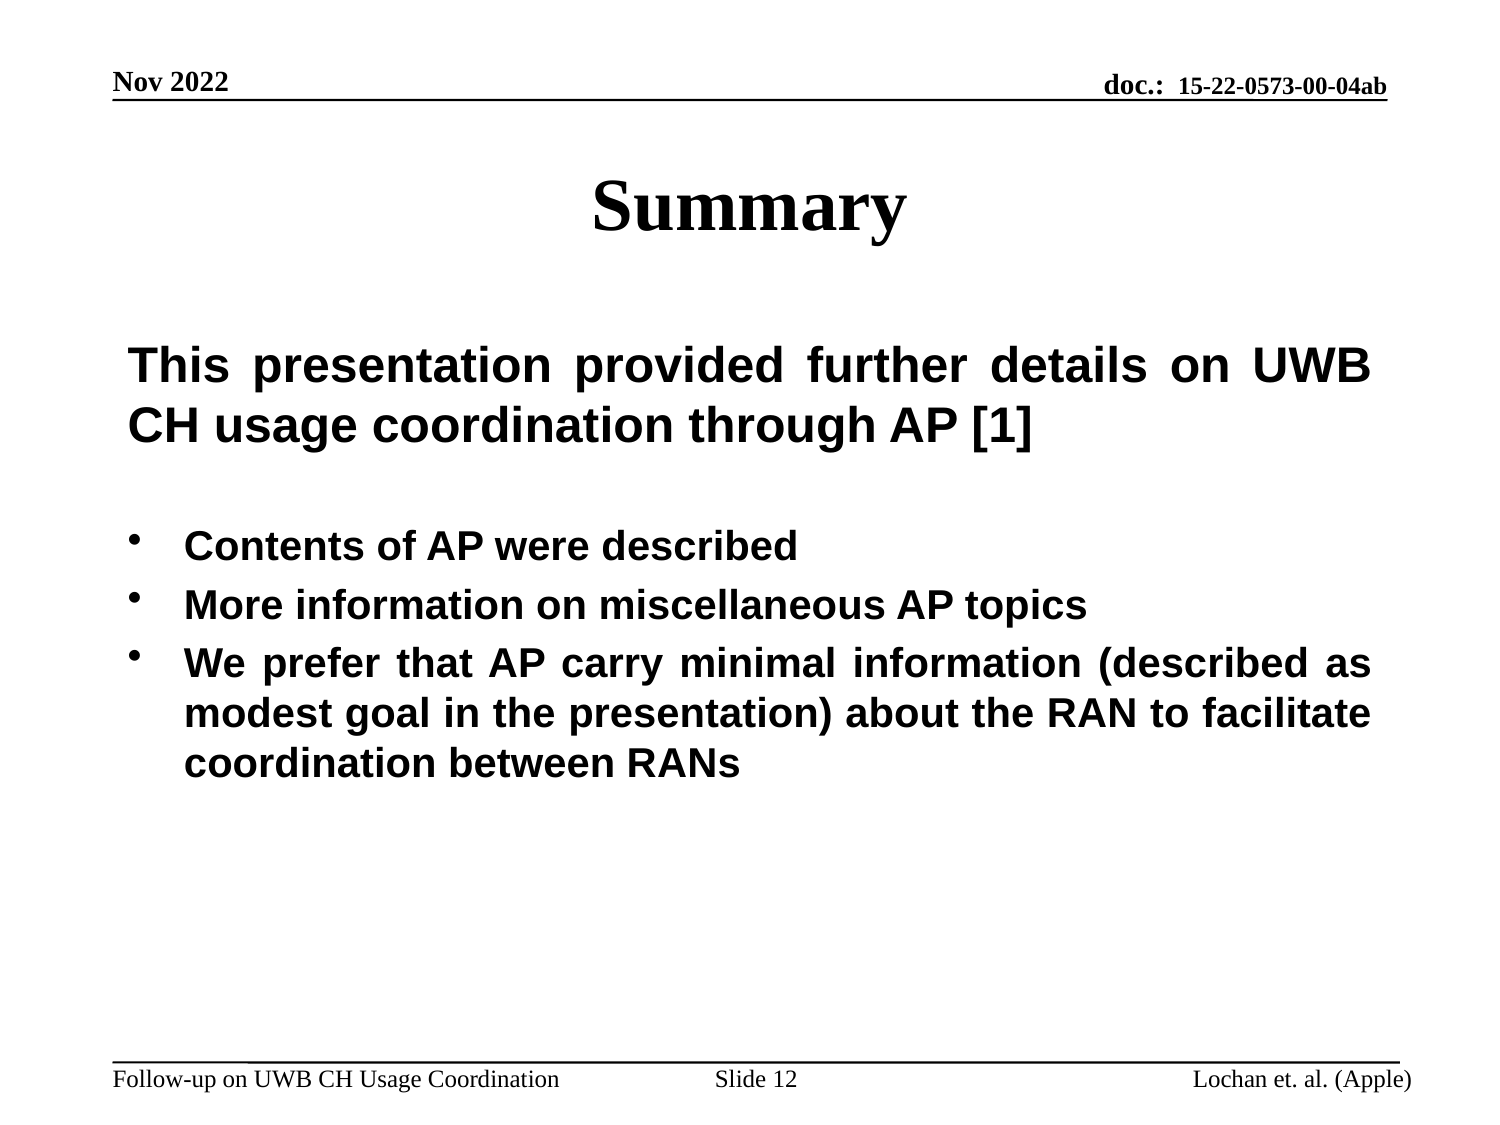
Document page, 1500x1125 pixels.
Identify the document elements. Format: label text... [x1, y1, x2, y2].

footer Lochan et. al. (Apple) [900, 1062, 1413, 1093]
list This presentation provided further details on UWB CH usage coordination through AP [1] Contents of AP were described More information on miscellaneous AP topics We prefer that AP carry minimal information (described as modest goal in the presentation) about the RAN to facilitate coordination between RANs [112, 324, 1388, 1000]
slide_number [112, 62, 375, 98]
slide_number Slide 12 [712, 1062, 800, 1093]
title Summary [112, 112, 1388, 288]
